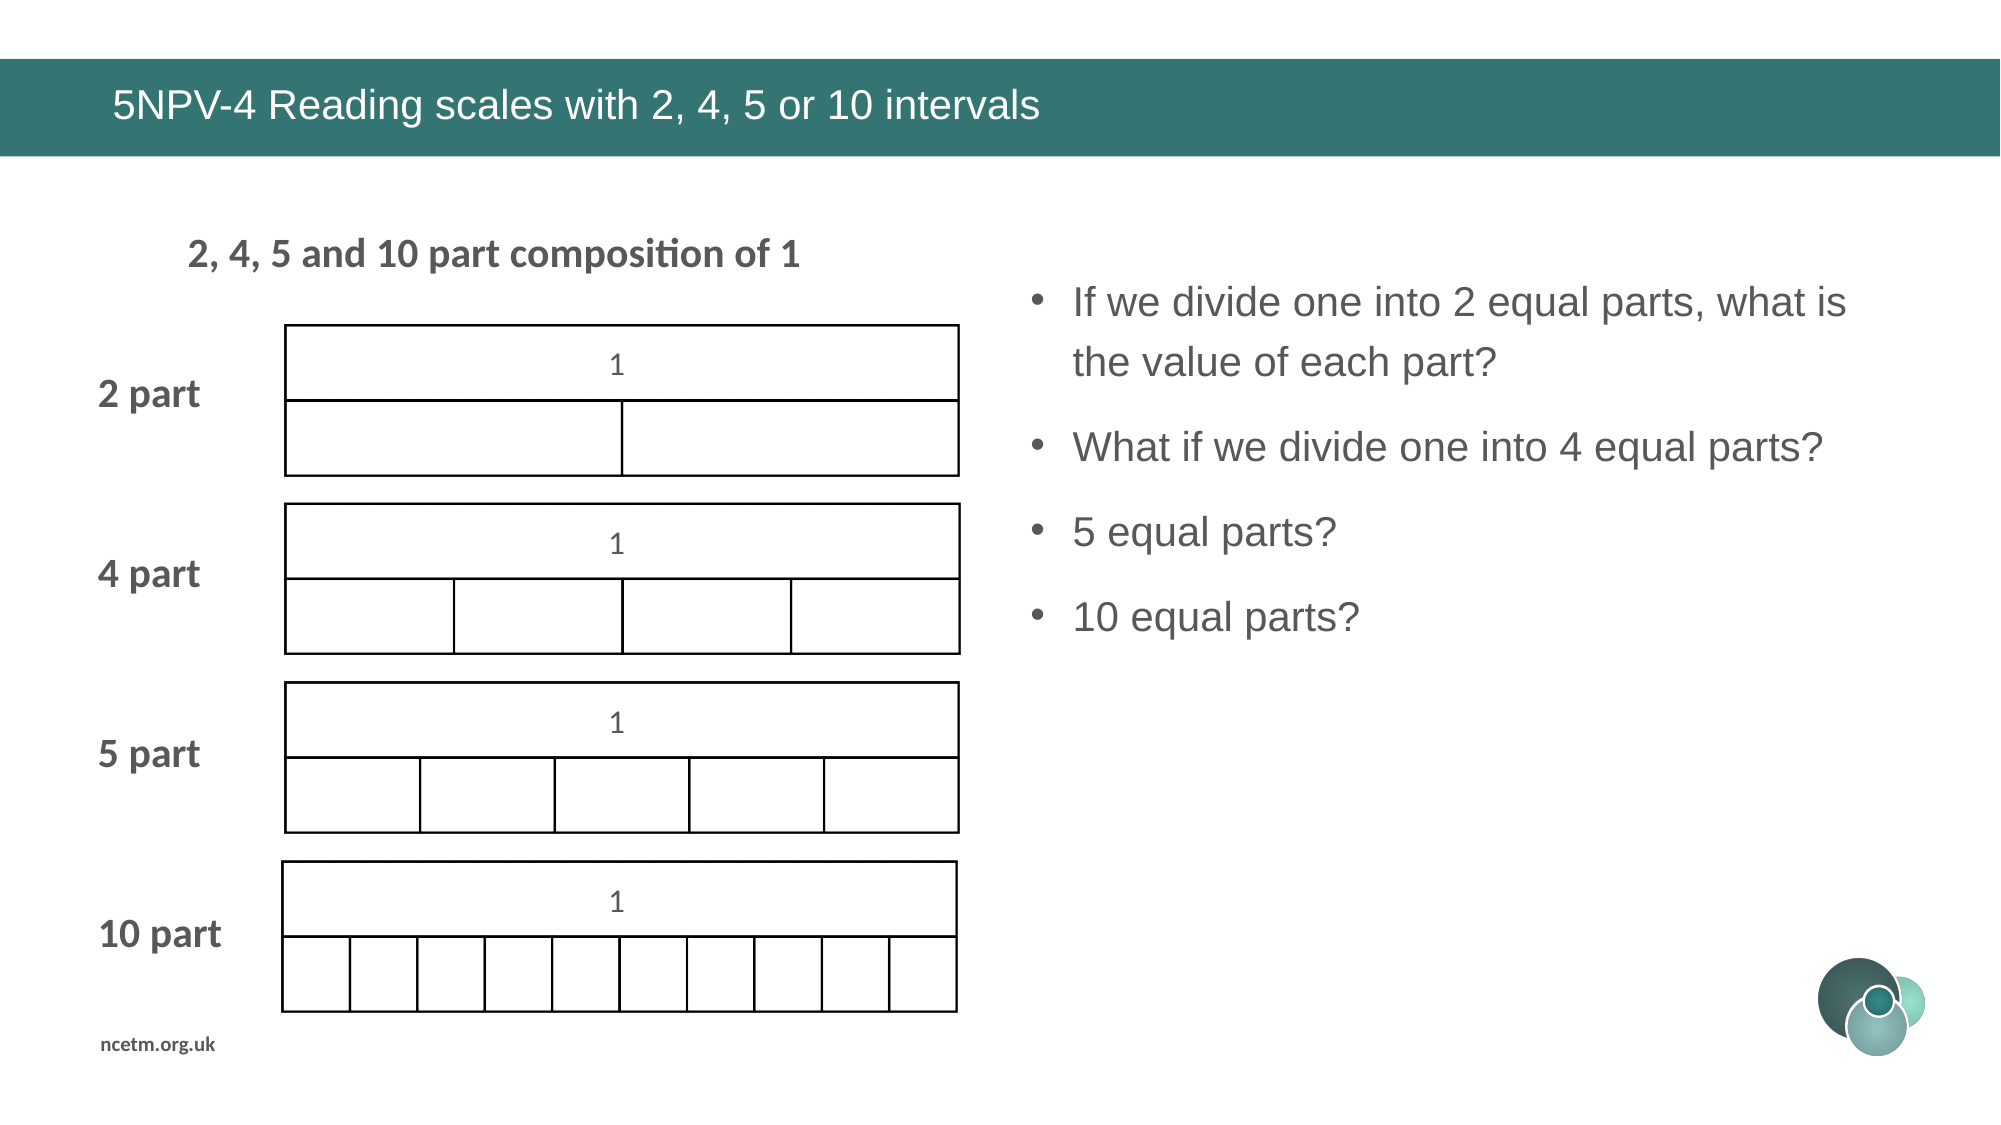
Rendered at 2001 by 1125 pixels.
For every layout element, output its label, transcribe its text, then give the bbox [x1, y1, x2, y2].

text_box If we divide one into 2 equal parts, what is the value of each part? What if we divide one into 4 equal parts? 5 equal parts? 10 equal parts? [1015, 257, 1900, 930]
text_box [284, 502, 961, 656]
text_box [288, 944, 953, 1004]
text_box 4 part [83, 538, 271, 604]
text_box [394, 416, 844, 460]
picture [1818, 958, 1925, 1056]
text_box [314, 601, 930, 646]
text_box 2, 4, 5 and 10 part composition of 1 [38, 218, 951, 284]
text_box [299, 782, 915, 827]
picture [281, 860, 958, 1013]
title 5NPV-4 Reading scales with 2, 4, 5 or 10 intervals [97, 76, 1945, 147]
text_box 10 part [83, 898, 271, 964]
text_box 2 part [83, 358, 271, 424]
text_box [283, 324, 960, 477]
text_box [283, 681, 960, 834]
text_box 5 part [83, 718, 271, 784]
